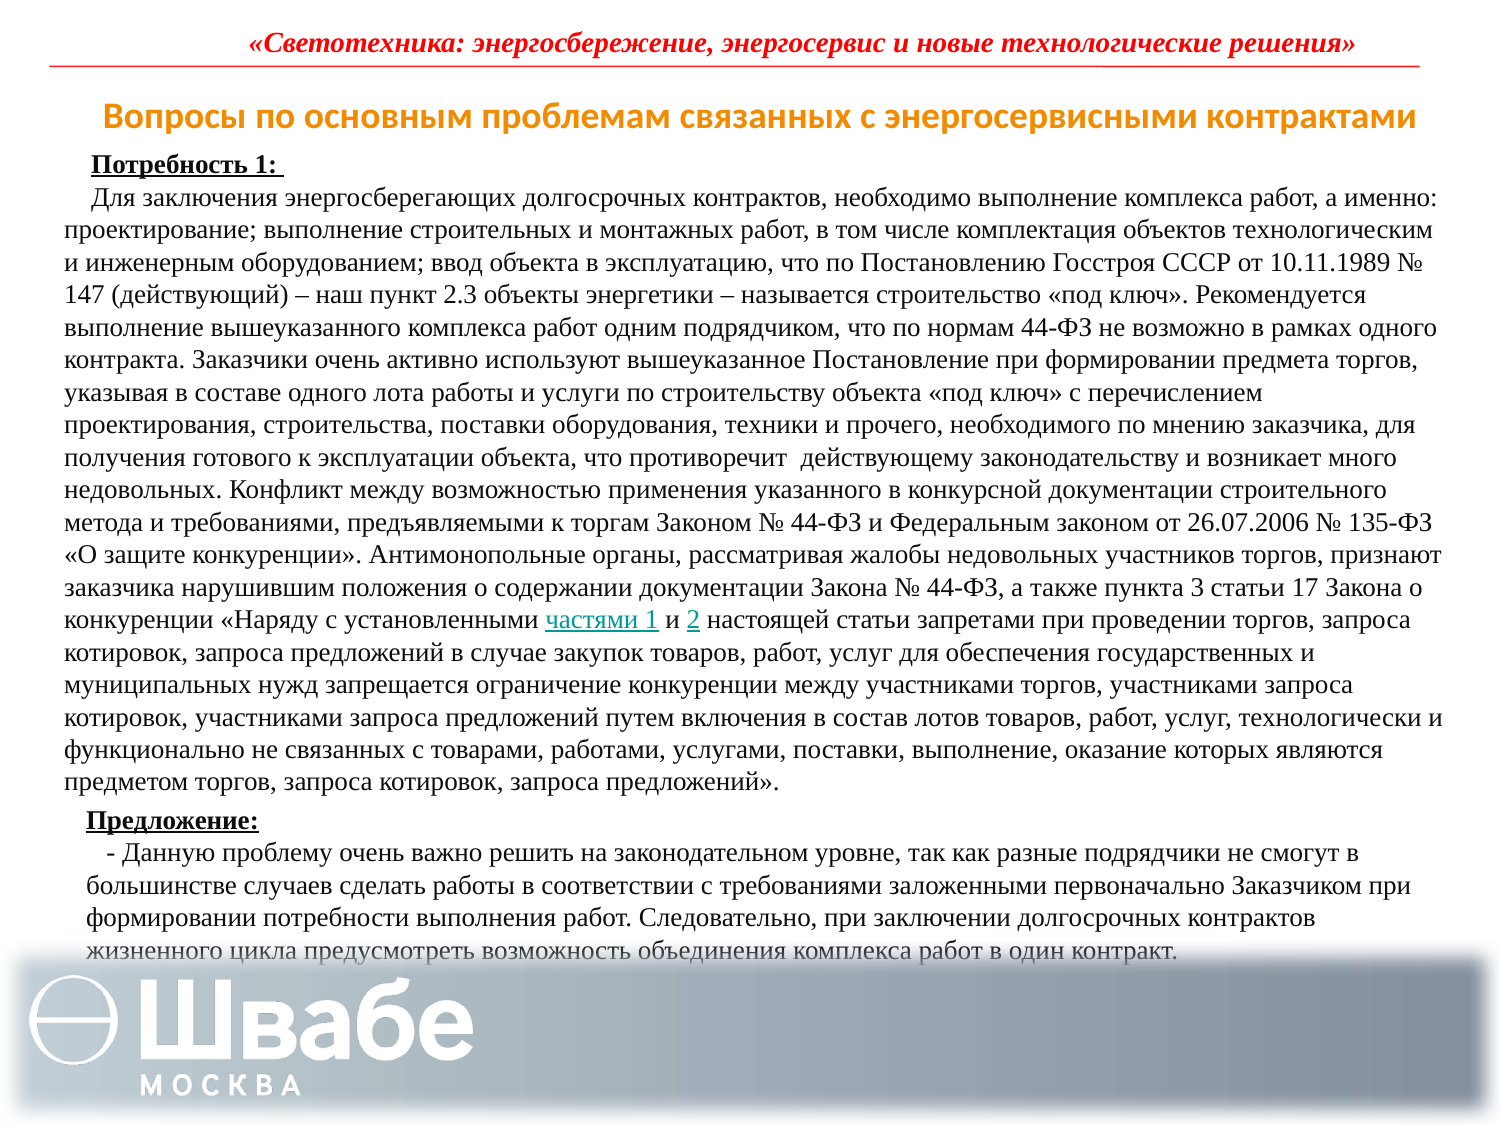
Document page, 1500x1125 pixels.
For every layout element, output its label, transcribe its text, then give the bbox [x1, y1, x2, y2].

text_box Предложение: - Данную проблему очень важно решить на законодательном уровне, так как разные подрядчики не смогут в большинстве случаев сделать работы в соответствии с требованиями заложенными первоначально Заказчиком при формировании потребности выполнения работ. Следовательно, при заключении долгосрочных контрактов жизненного цикла предусмотреть возможность объединения комплекса работ в один контракт. [71, 795, 1442, 938]
text_box Потребность 1: Для заключения энергосберегающих долгосрочных контрактов, необходимо выполнение комплекса работ, а именно: проектирование; выполнение строительных и монтажных работ, в том числе комплектация объектов технологическим и инженерным оборудованием; ввод объекта в эксплуатацию, что по Постановлению Госстроя СССР от 10.11.1989 № 147 (действующий) – наш пункт 2.3 объекты энергетики – называется строительство «под ключ». Рекомендуется выполнение вышеуказанного комплекса работ одним подрядчиком, что по нормам 44-ФЗ не возможно в рамках одного контракта. Заказчики очень активно используют вышеуказанное Постановление при формировании предмета торгов, указывая в составе одного лота работы и услуги по строительству объекта «под ключ» с перечислением проектирования, строительства, поставки оборудования, техники и прочего, необходимого по мнению заказчика, для получения готового к эксплуатации объекта, что противоречит действующему законодательству и возникает много недовольных. Конфликт между возможностью применения указанного в конкурсной документации строительного метода и требованиями, предъявляемыми к торгам Законом № 44-ФЗ и Федеральным законом от 26.07.2006 № 135-ФЗ «О защите конкуренции». Антимонопольные органы, рассматривая жалобы недовольных участников торгов, признают заказчика нарушившим положения о содержании документации Закона № 44-ФЗ, а также пункта 3 статьи 17 Закона о конкуренции «Наряду с установленными частями 1 и 2 настоящей статьи запретами при проведении торгов, запроса котировок, запроса предложений в случае закупок товаров, работ, услуг для обеспечения государственных и муниципальных нужд запрещается ограничение конкуренции между участниками торгов, участниками запроса котировок, участниками запроса предложений путем включения в состав лотов товаров, работ, услуг, технологически и функционально не связанных с товарами, работами, услугами, поставки, выполнение, оказание которых являются предметом торгов, запроса котировок, запроса предложений». [49, 139, 1461, 804]
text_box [0, 940, 1500, 1125]
text_box Вопросы по основным проблемам связанных с энергосервисными контрактами [54, 78, 1467, 143]
text_box «Светотехника: энергосбережение, энергосервис и новые технологические решения» [159, 15, 1447, 66]
